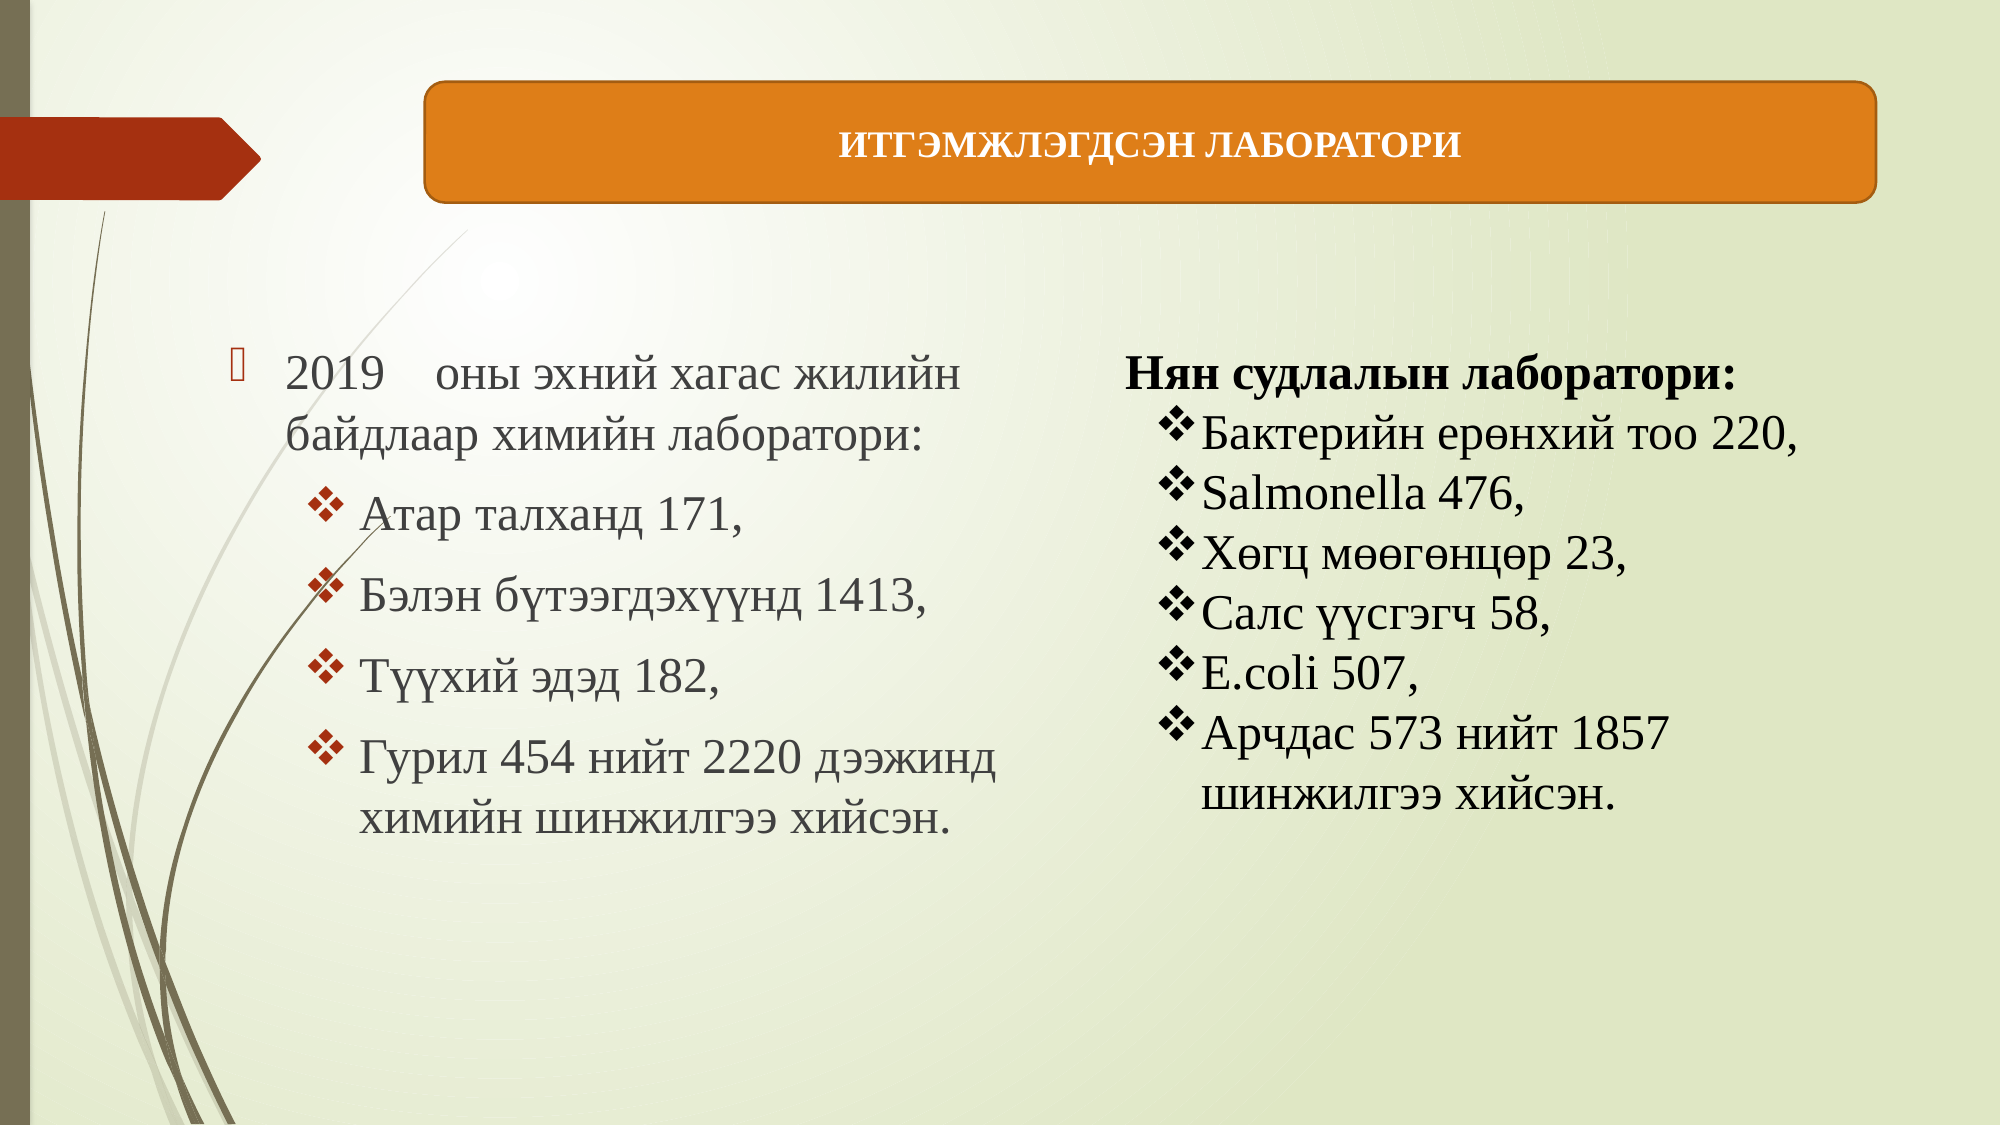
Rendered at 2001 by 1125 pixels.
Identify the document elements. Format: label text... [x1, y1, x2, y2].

list 2019 оны эхний хагас жилийн байдлаар химийн лаборатори: Атар талханд 171, Бэлэн бүтээгдэхүүнд 1413, Түүхий эдэд 182, Гурил 454 нийт 2220 дээжинд химийн шинжилгээ хийсэн. [214, 332, 1054, 1048]
text_box ИТГЭМЖЛЭГДСЭН ЛАБОРАТОРИ [423, 80, 1878, 204]
text_box Нян судлалын лаборатори: Бактерийн ерөнхий тоо 220, Salmonella 476, Хөгц мөөгөнцөр 23, Салс үүсгэгч 58, E.coli 507, Арчдас 573 нийт 1857 шинжилгээ хийсэн. [1110, 332, 1876, 828]
